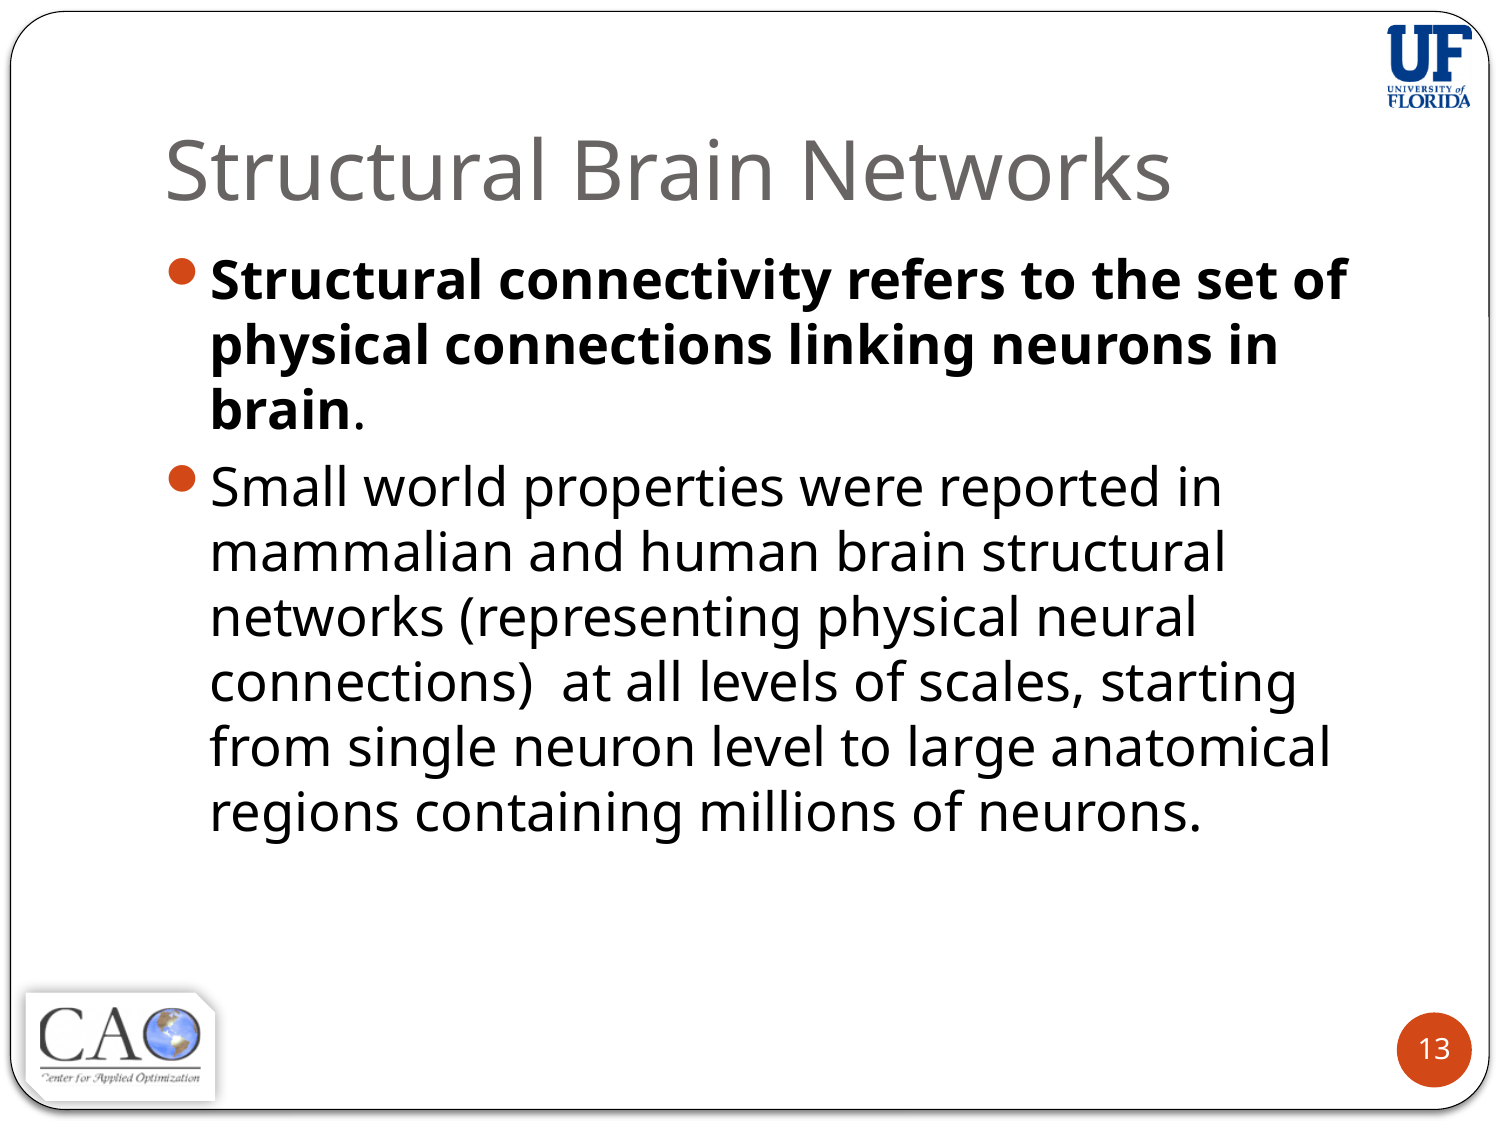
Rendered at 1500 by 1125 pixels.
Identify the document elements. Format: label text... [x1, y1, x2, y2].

slide_number 13 [1396, 1012, 1472, 1088]
list Structural connectivity refers to the set of physical connections linking neurons in brain. Small world properties were reported in mammalian and human brain structural networks (representing physical neural connections) at all levels of scales, starting from single neuron level to large anatomical regions containing millions of neurons. [150, 237, 1425, 988]
picture [1387, 24, 1472, 108]
title Structural Brain Networks [150, 45, 1425, 233]
picture [41, 1008, 200, 1086]
